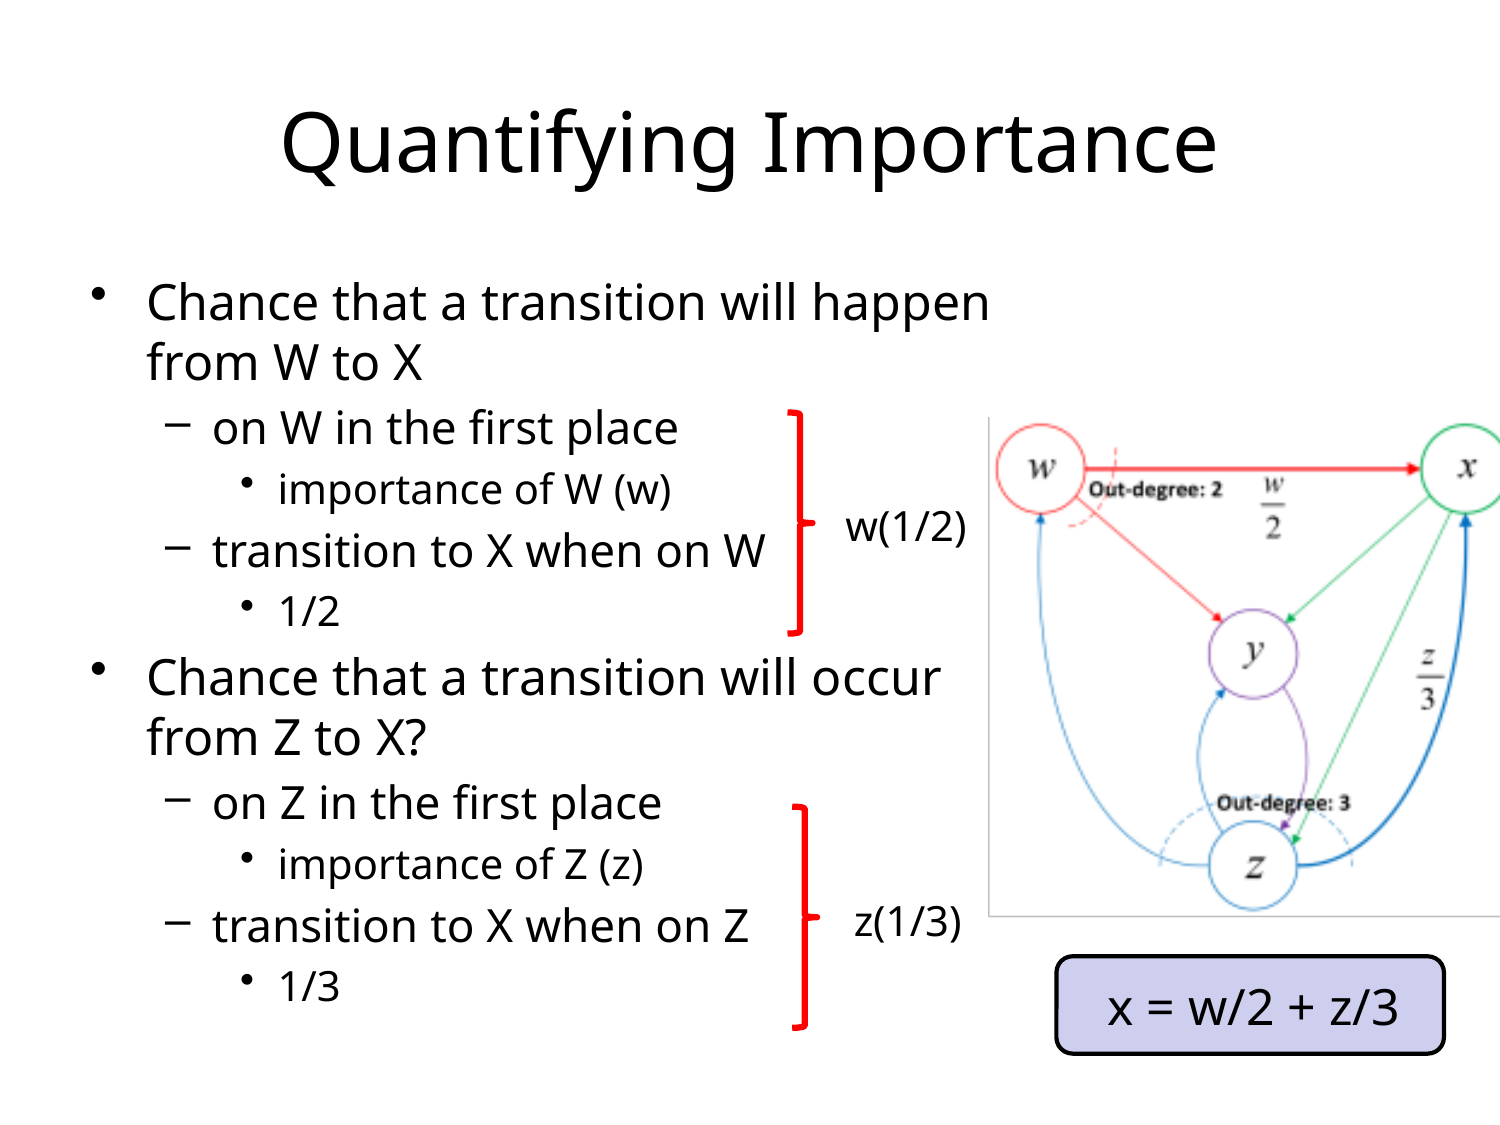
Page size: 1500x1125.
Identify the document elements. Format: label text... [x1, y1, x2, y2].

picture [987, 417, 1500, 918]
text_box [1056, 956, 1445, 1054]
list Chance that a transition will happen from W to X on W in the first place importance of W (w) transition to X when on W 1/2 Chance that a transition will occur from Z to X? on Z in the first place importance of Z (z) transition to X when on Z 1/3 [75, 262, 1075, 1005]
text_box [791, 806, 984, 1029]
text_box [787, 412, 985, 634]
title Quantifying Importance [75, 45, 1425, 233]
